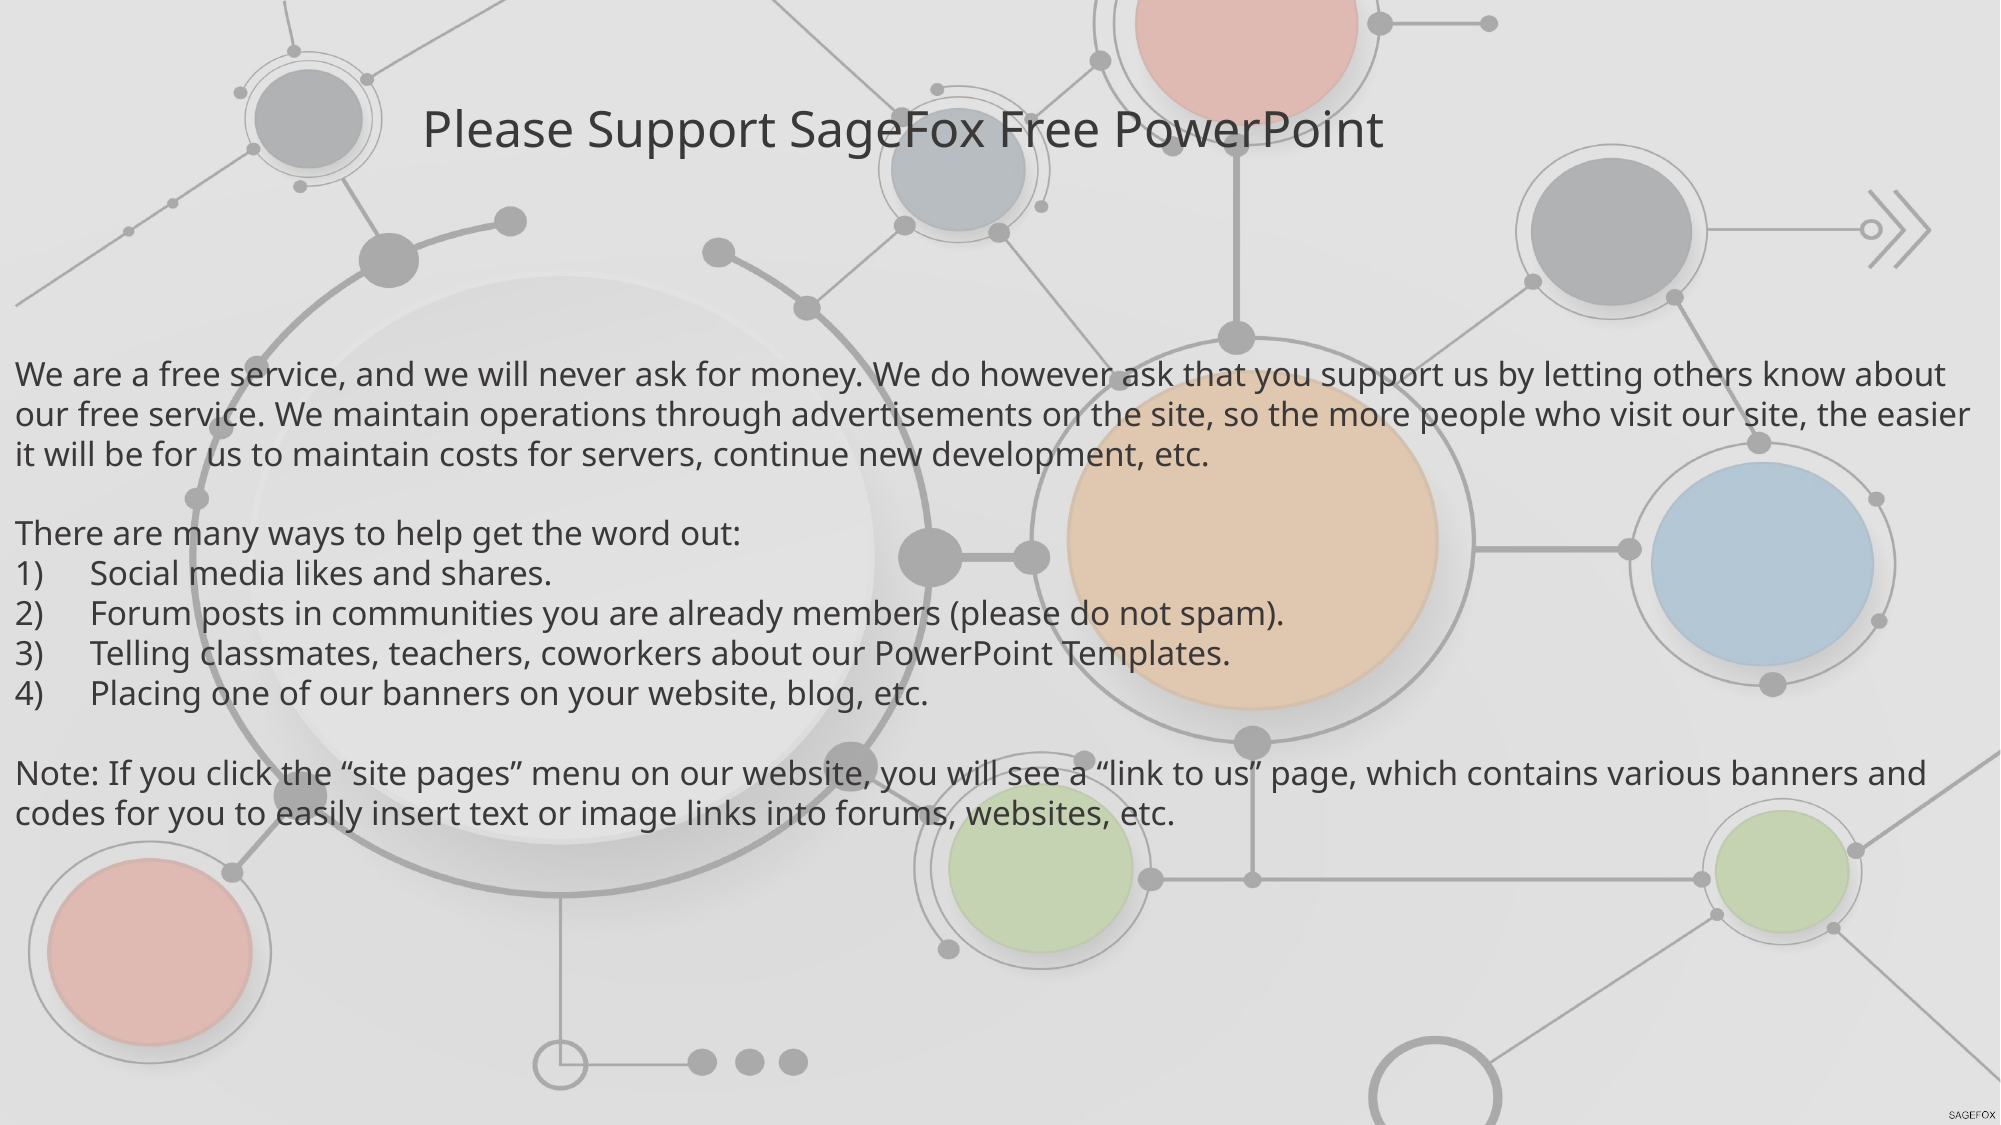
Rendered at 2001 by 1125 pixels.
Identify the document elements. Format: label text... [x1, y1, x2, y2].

title Please Support SageFox Free PowerPoint [363, 72, 1444, 190]
text_box We are a free service, and we will never ask for money. We do however ask that you support us by letting others know about our free service. We maintain operations through advertisements on the site, so the more people who visit our site, the easier it will be for us to maintain costs for servers, continue new development, etc. There are many ways to help get the word out: Social media likes and shares. Forum posts in communities you are already members (please do not spam). Telling classmates, teachers, coworkers about our PowerPoint Templates. Placing one of our banners on your website, blog, etc. Note: If you click the “site pages” menu on our website, you will see a “link to us” page, which contains various banners and codes for you to easily insert text or image links into forums, websites, etc. [0, 0, 2000, 1125]
